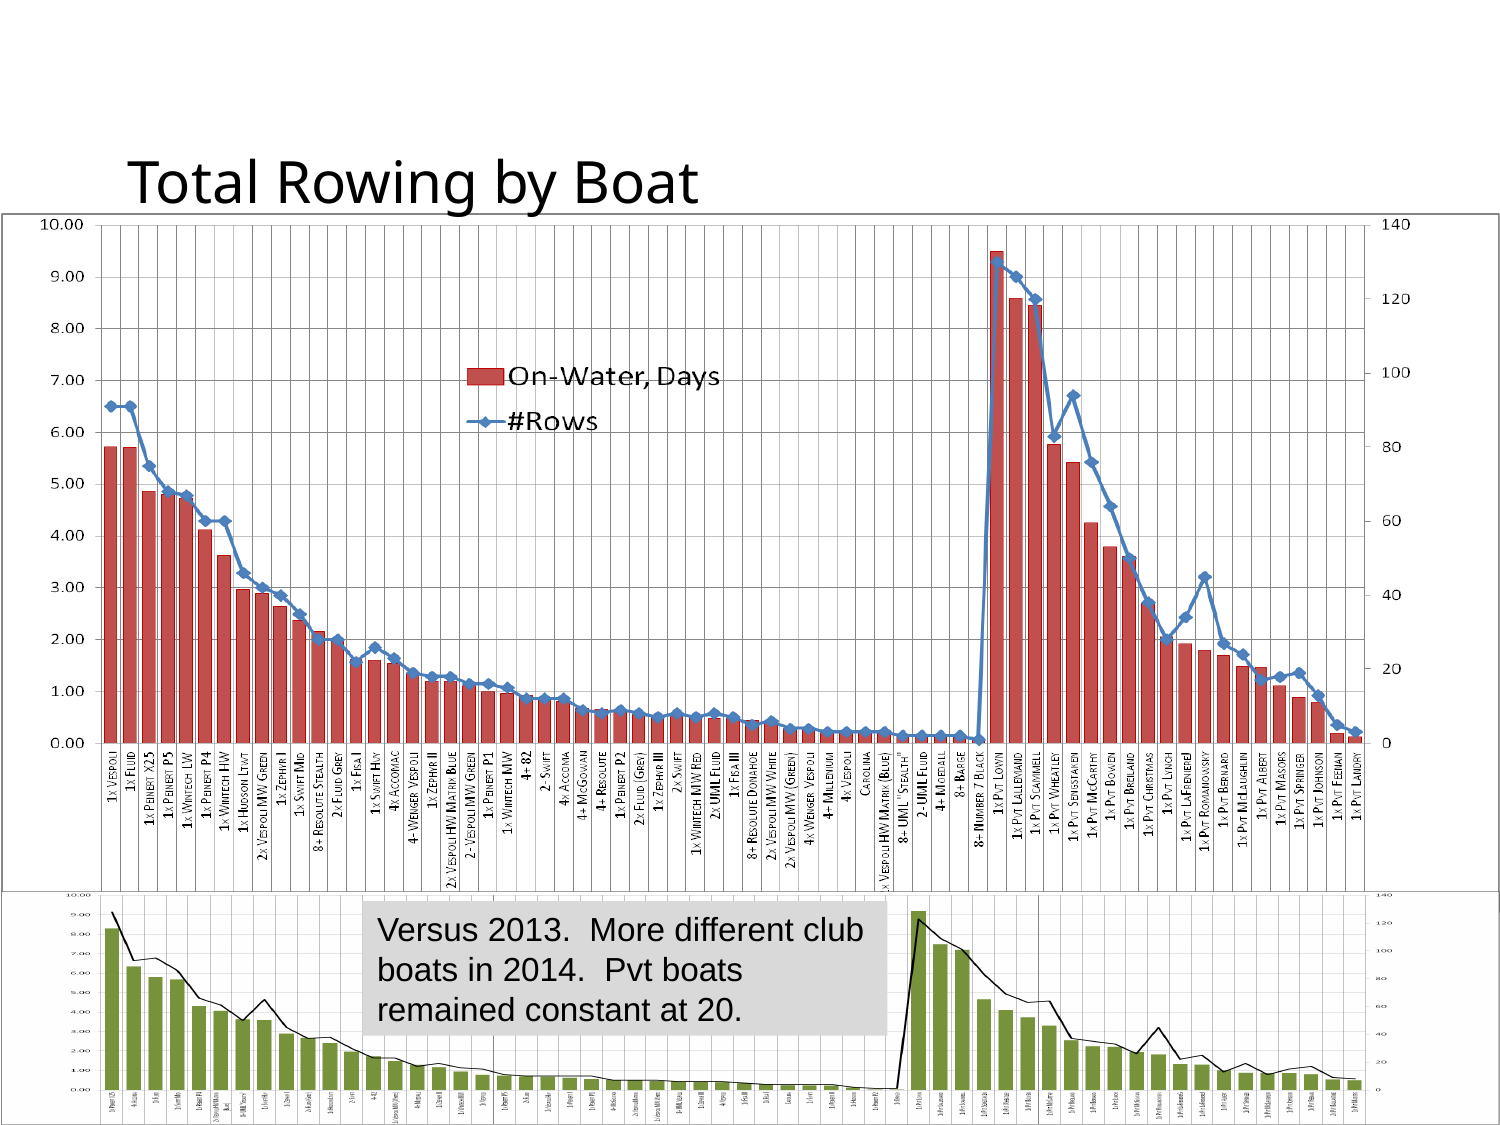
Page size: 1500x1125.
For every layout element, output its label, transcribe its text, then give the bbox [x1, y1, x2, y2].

text_box Total Rowing by Boat [112, 137, 715, 211]
picture [0, 212, 1500, 1125]
